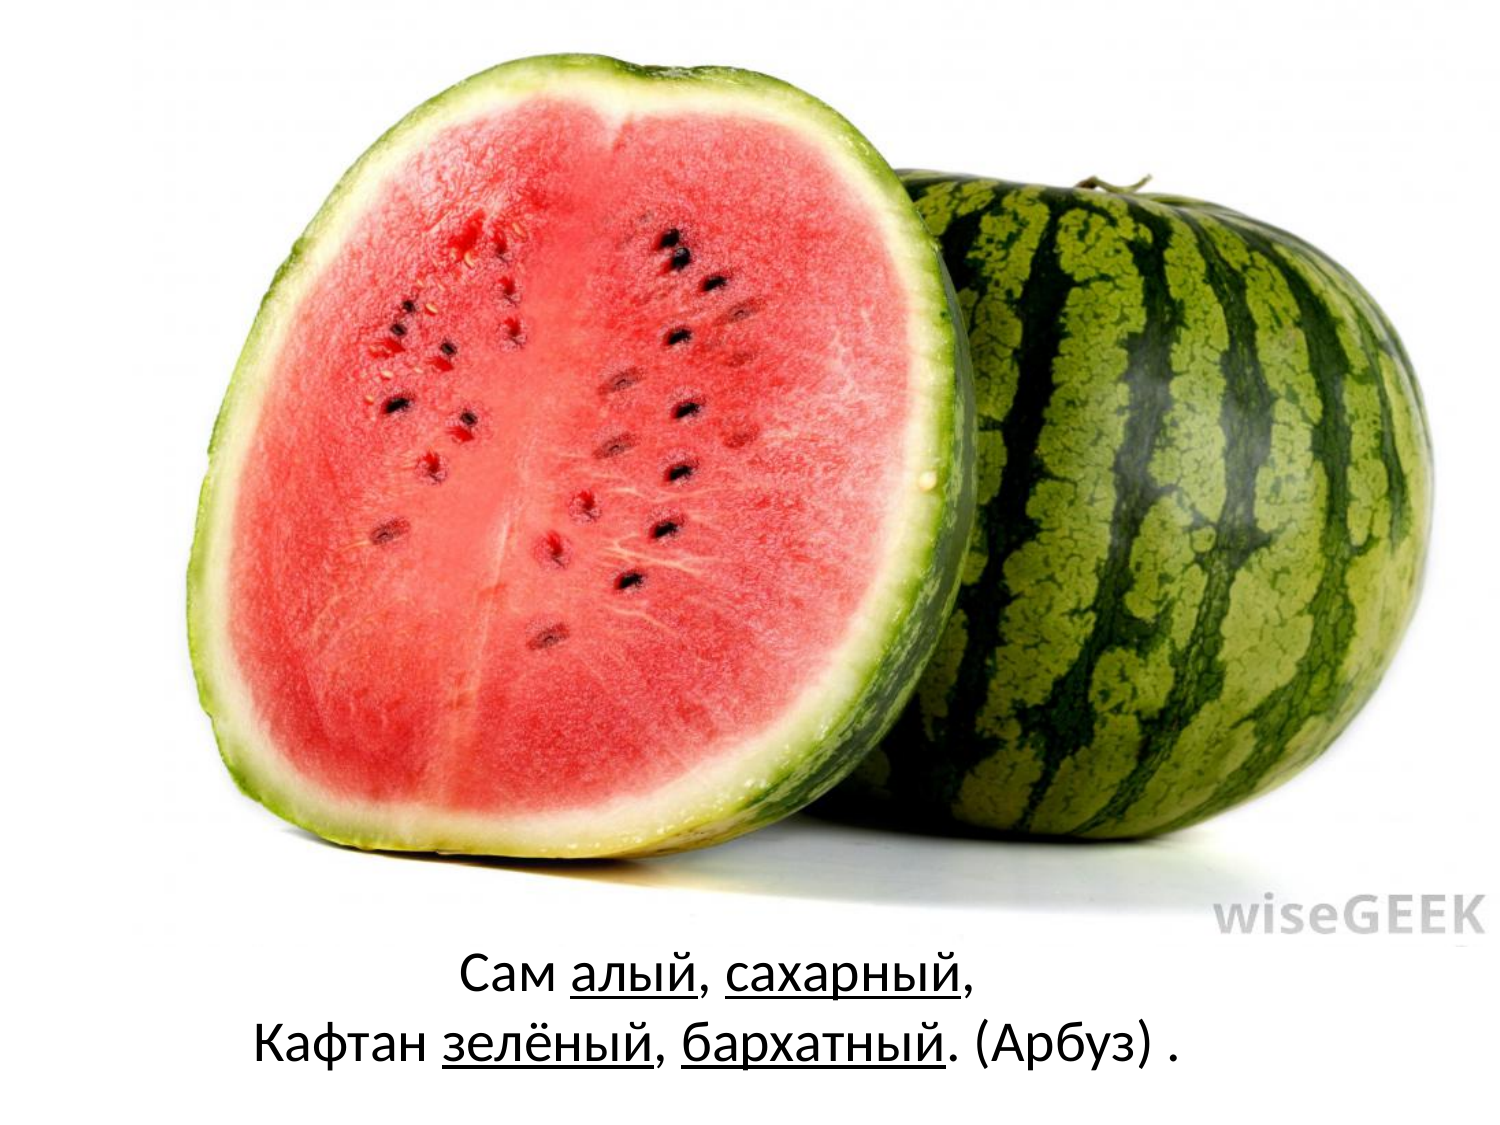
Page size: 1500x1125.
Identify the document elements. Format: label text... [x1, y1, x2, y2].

picture [132, 0, 1500, 947]
subtitle Сам алый, сахарный, Кафтан зелёный, бархатный. (Арбуз) . [199, 955, 1250, 1125]
